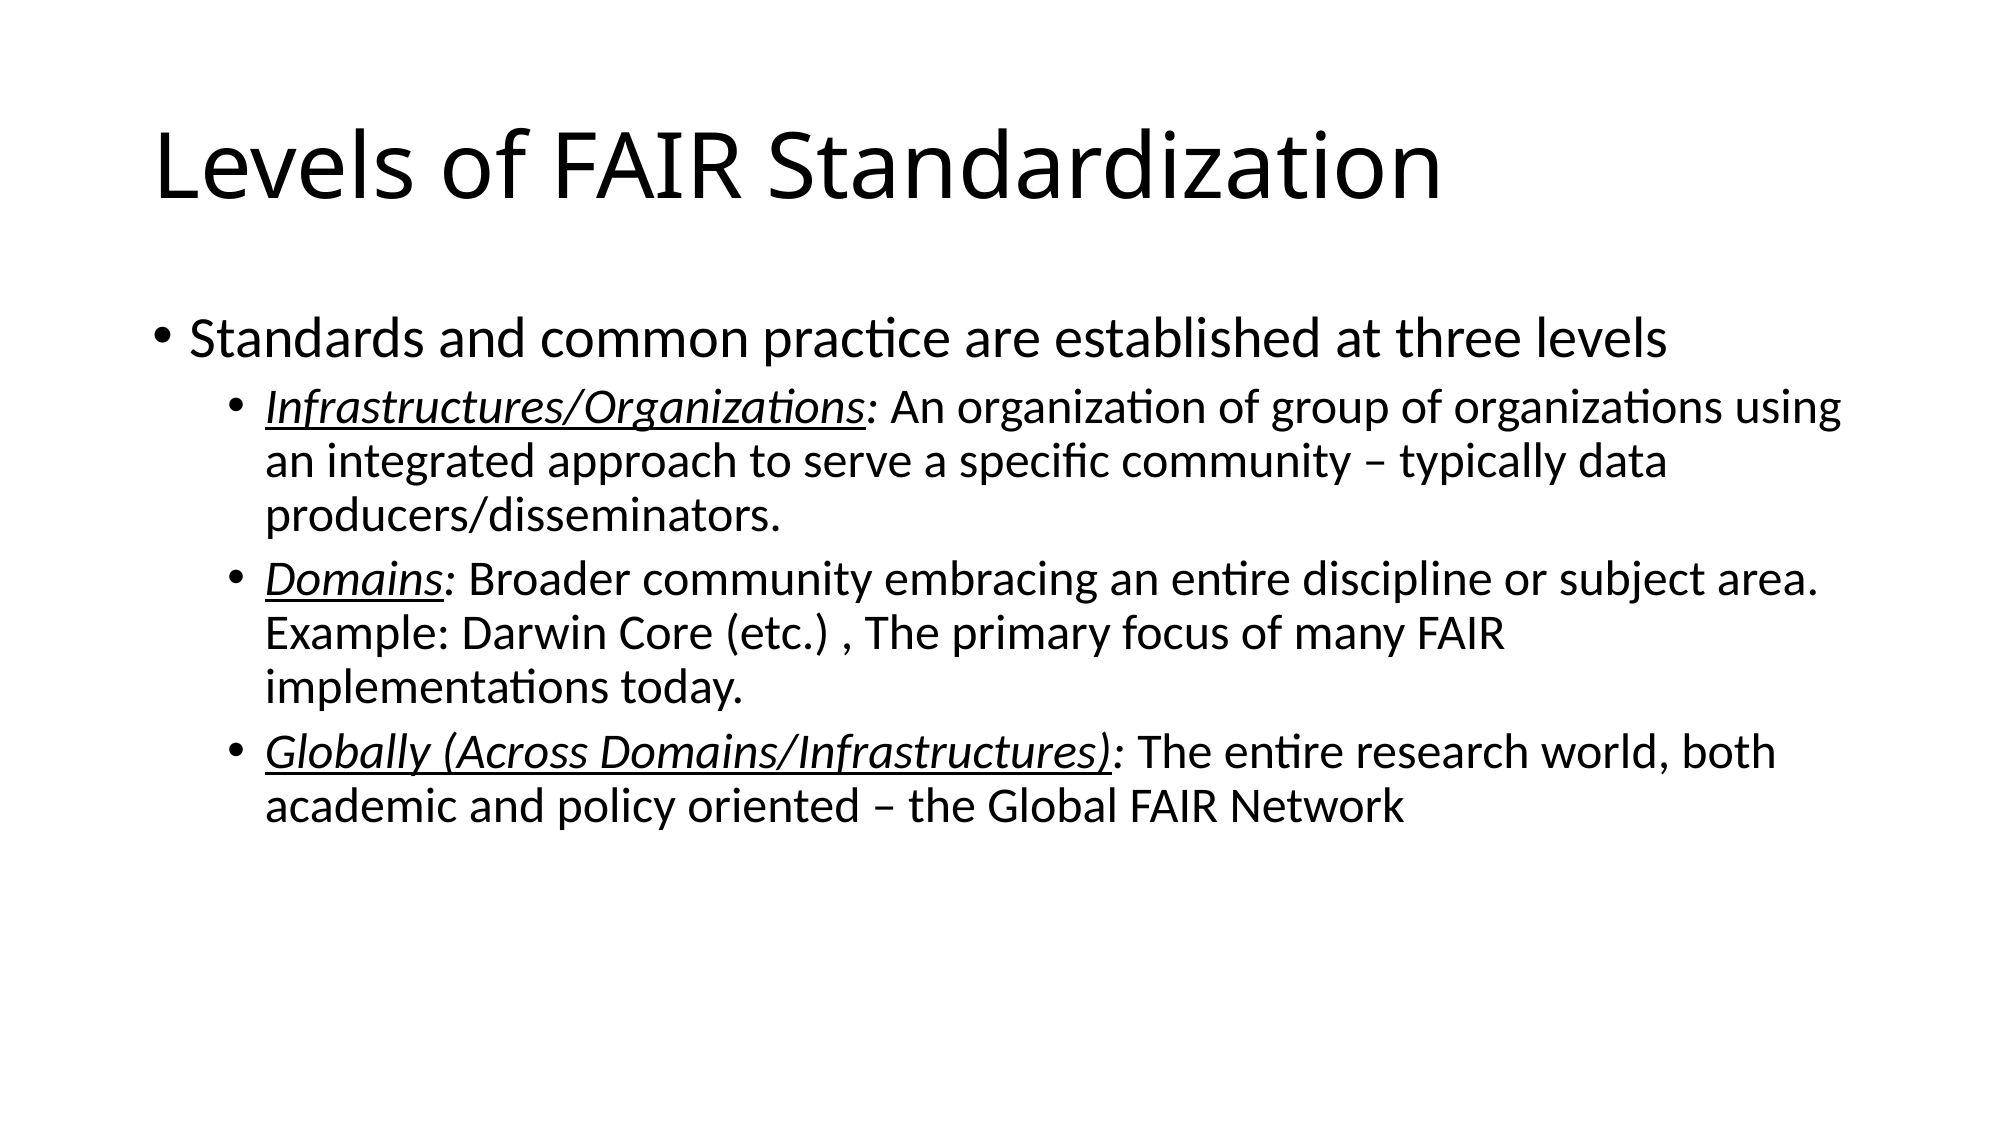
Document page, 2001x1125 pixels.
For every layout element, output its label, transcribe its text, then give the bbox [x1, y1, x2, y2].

title Levels of FAIR Standardization [137, 59, 1863, 278]
list Standards and common practice are established at three levels Infrastructures/Organizations: An organization of group of organizations using an integrated approach to serve a specific community – typically data producers/disseminators. Domains: Broader community embracing an entire discipline or subject area. Example: Darwin Core (etc.) , The primary focus of many FAIR implementations today. Globally (Across Domains/Infrastructures): The entire research world, both academic and policy oriented – the Global FAIR Network [137, 299, 1863, 1014]
